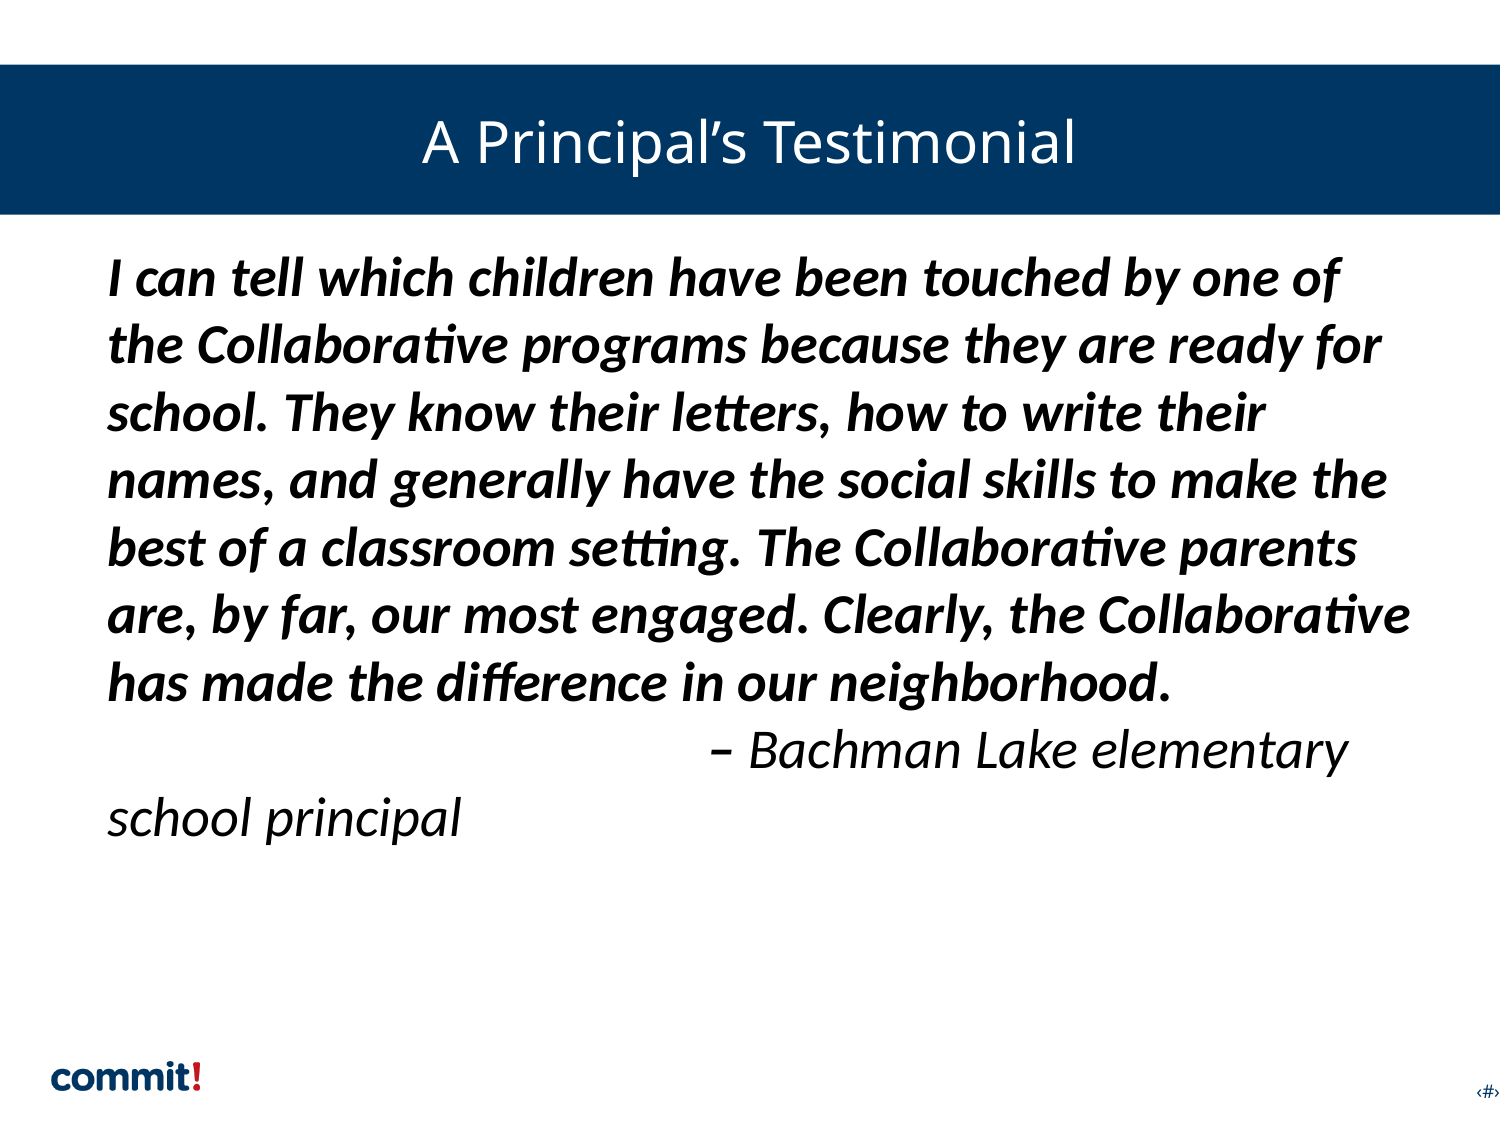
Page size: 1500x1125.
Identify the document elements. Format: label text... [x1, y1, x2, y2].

title A Principal’s Testimonial [0, 38, 1500, 241]
list I can tell which children have been touched by one of the Collaborative programs because they are ready for school. They know their letters, how to write their names, and generally have the social skills to make the best of a classroom setting. The Collaborative parents are, by far, our most engaged. Clearly, the Collaborative has made the difference in our neighborhood. – Bachman Lake elementary school principal [50, 239, 1414, 1038]
picture [50, 1060, 200, 1091]
